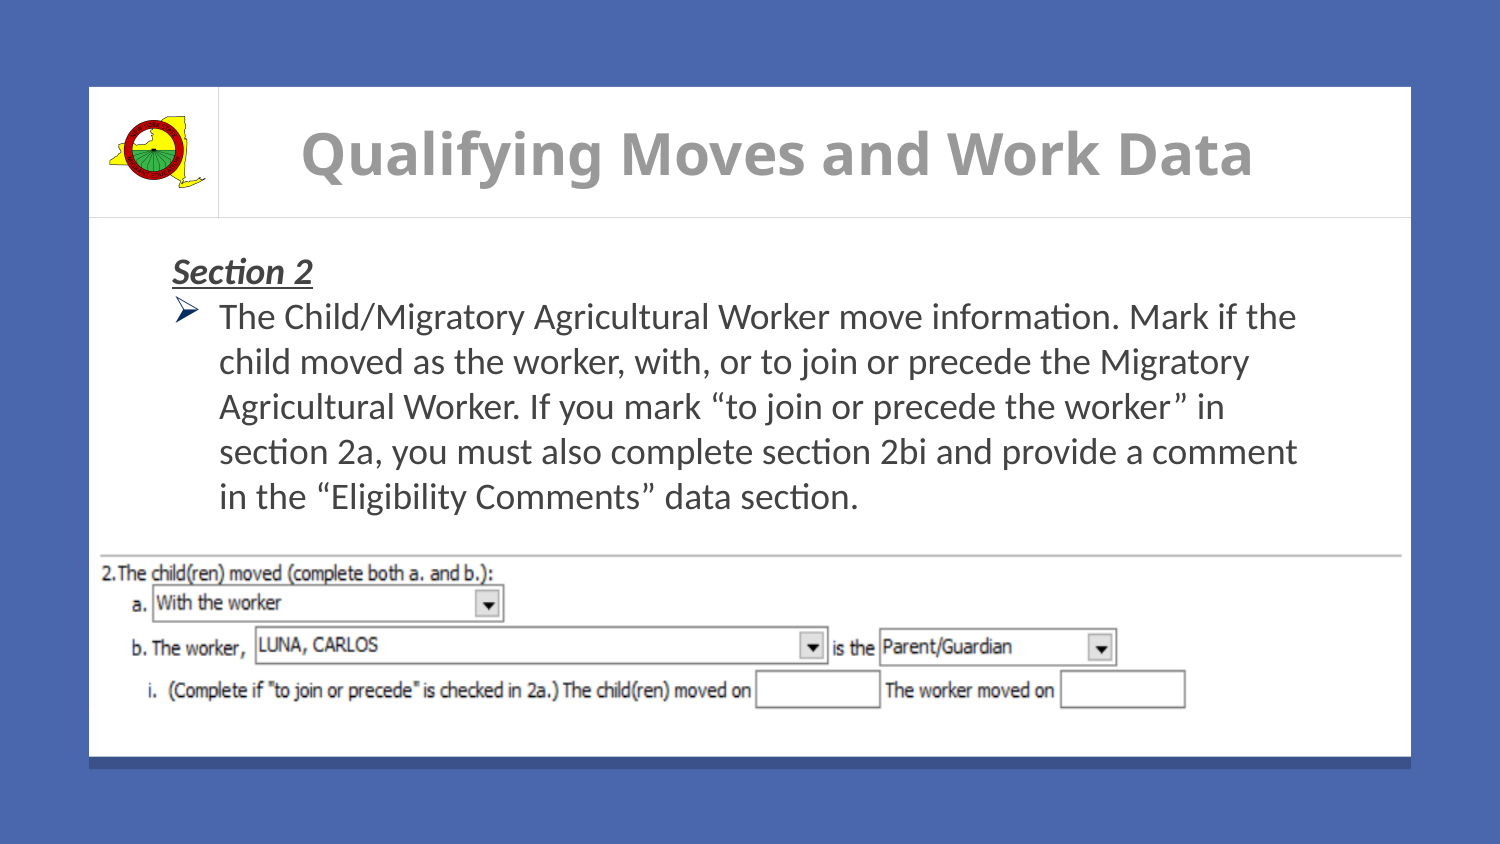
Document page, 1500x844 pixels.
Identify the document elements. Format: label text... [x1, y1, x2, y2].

title Qualifying Moves and Work Data [226, 86, 1330, 218]
list Section 2 The Child/Migratory Agricultural Worker move information. Mark if the child moved as the worker, with, or to join or precede the Migratory Agricultural Worker. If you mark “to join or precede the worker” in section 2a, you must also complete section 2bi and provide a comment in the “Eligibility Comments” data section. [157, 231, 1339, 550]
picture [93, 551, 1402, 710]
picture [107, 102, 207, 202]
